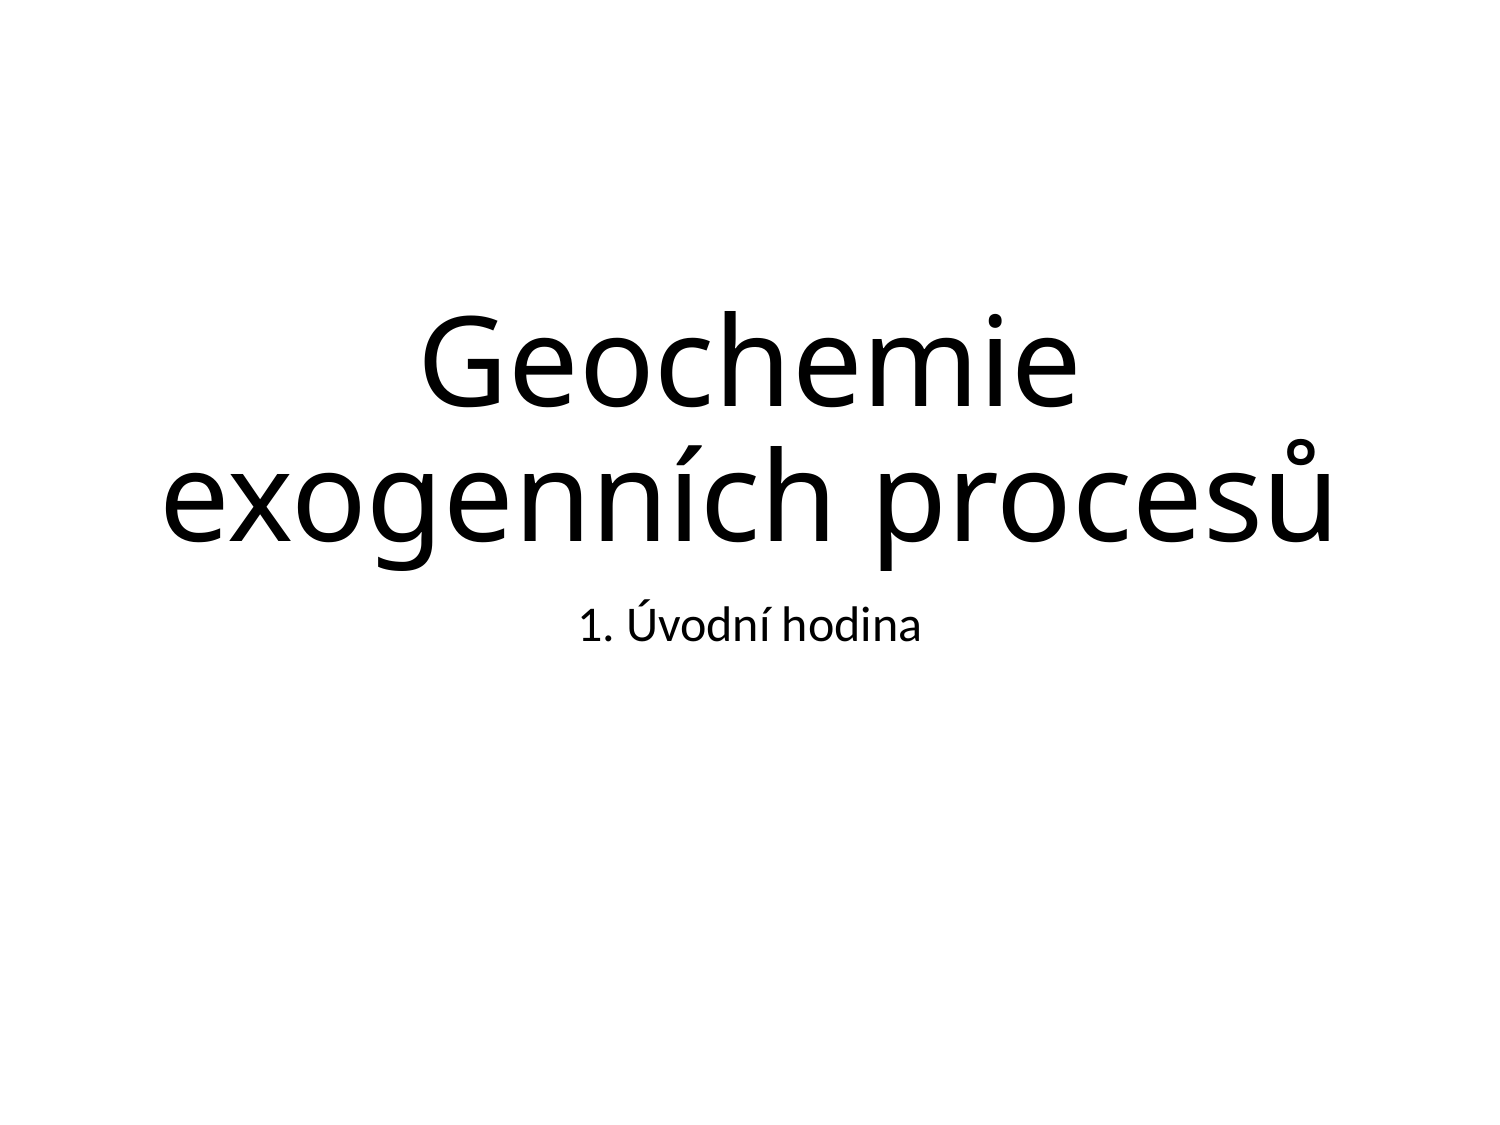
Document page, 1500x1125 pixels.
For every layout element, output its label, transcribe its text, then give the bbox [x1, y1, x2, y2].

title Geochemie exogenních procesů [112, 184, 1388, 576]
subtitle 1. Úvodní hodina [187, 590, 1313, 863]
